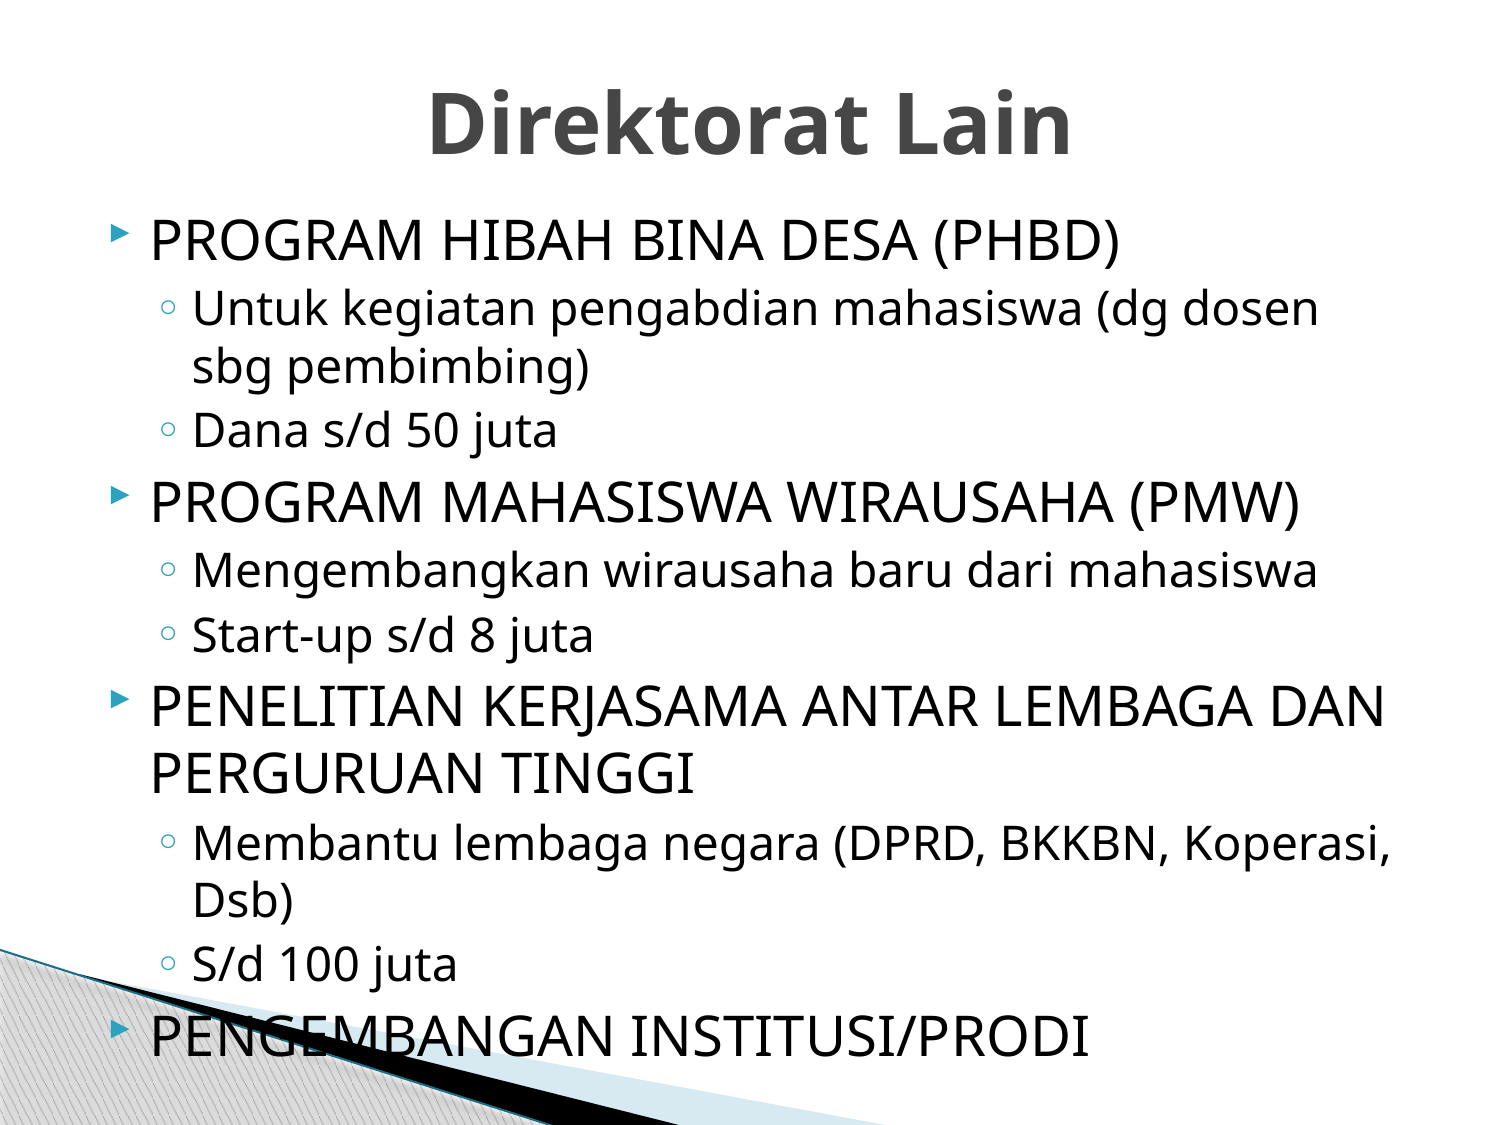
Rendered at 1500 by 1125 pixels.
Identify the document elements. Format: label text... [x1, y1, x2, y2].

title Direktorat Lain [75, 45, 1425, 197]
list PROGRAM HIBAH BINA DESA (PHBD) Untuk kegiatan pengabdian mahasiswa (dg dosen sbg pembimbing) Dana s/d 50 juta PROGRAM MAHASISWA WIRAUSAHA (PMW) Mengembangkan wirausaha baru dari mahasiswa Start-up s/d 8 juta PENELITIAN KERJASAMA ANTAR LEMBAGA DAN PERGURUAN TINGGI Membantu lembaga negara (DPRD, BKKBN, Koperasi, Dsb) S/d 100 juta PENGEMBANGAN INSTITUSI/PRODI [75, 197, 1425, 1094]
